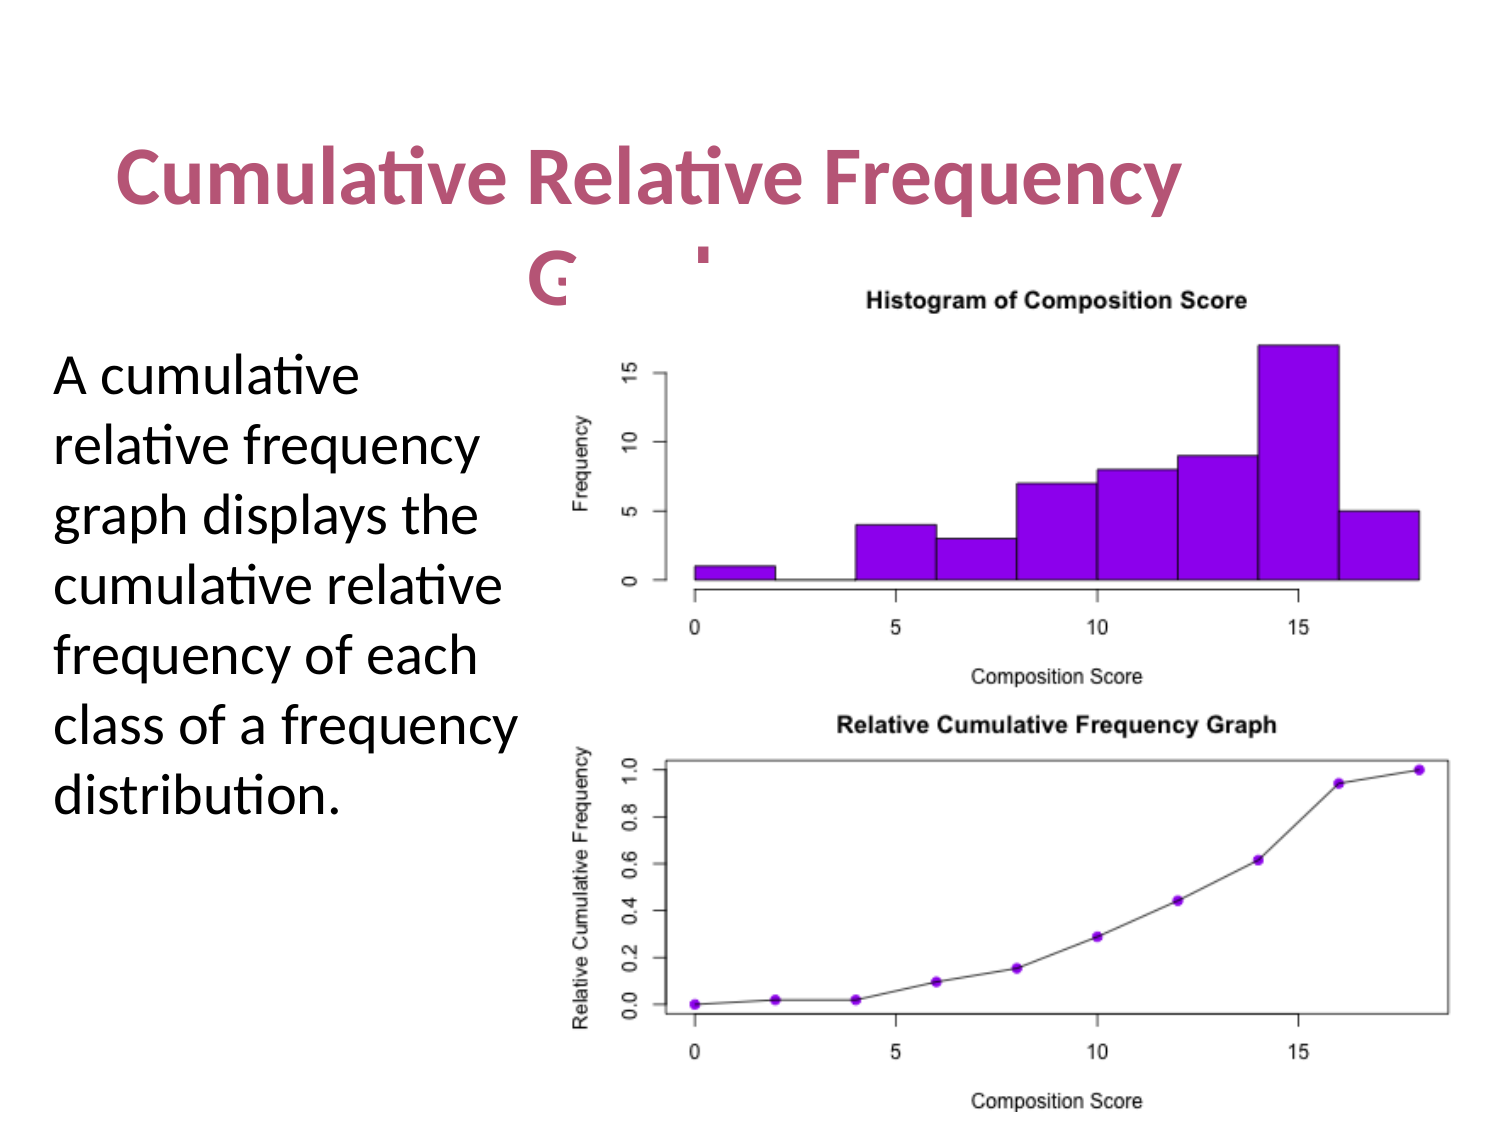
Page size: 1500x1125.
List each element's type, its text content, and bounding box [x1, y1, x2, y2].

picture [566, 263, 1500, 1113]
text_box A cumulative relative frequency graph displays the cumulative relative frequency of each class of a frequency distribution. [39, 329, 542, 904]
list Cumulative Relative Frequency Graphs [101, 56, 1436, 330]
